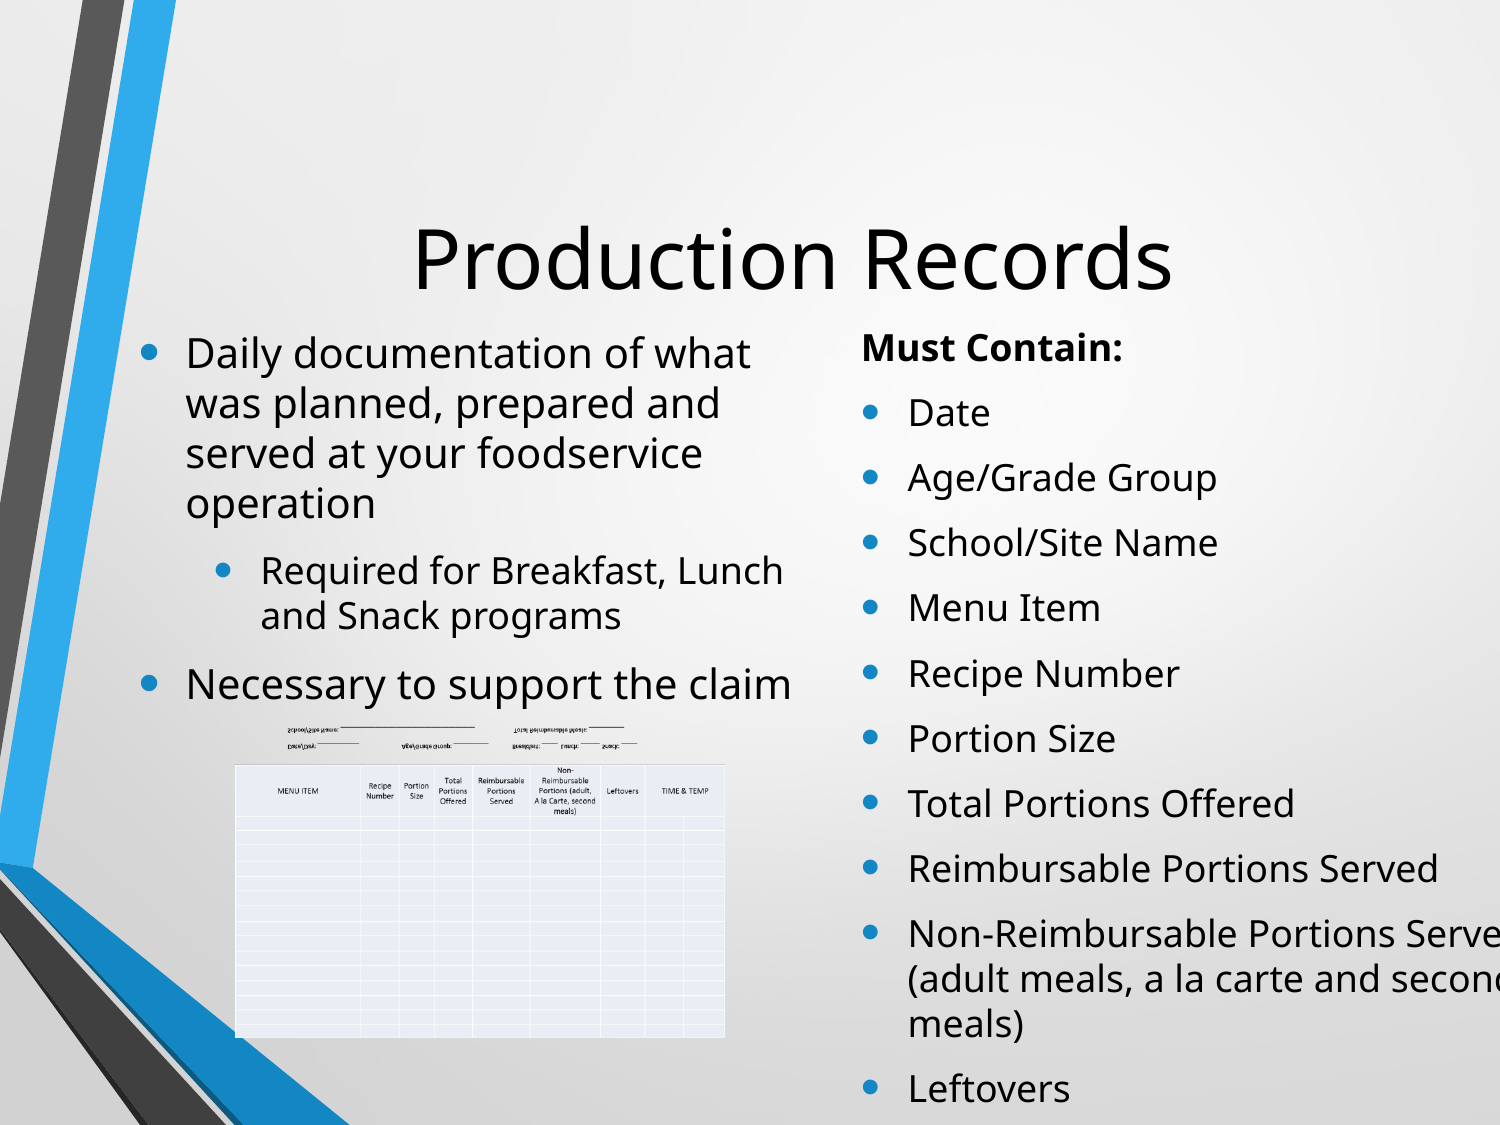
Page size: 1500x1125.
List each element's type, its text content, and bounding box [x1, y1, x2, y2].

picture [235, 762, 725, 1038]
title Production Records [161, 112, 1425, 400]
list Daily documentation of what was planned, prepared and served at your foodservice operation Required for Breakfast, Lunch and Snack programs Necessary to support the claim [123, 174, 837, 925]
picture [282, 722, 678, 754]
list Must Contain: Date Age/Grade Group School/Site Name Menu Item Recipe Number Portion Size Total Portions Offered Reimbursable Portions Served Non-Reimbursable Portions Served (adult meals, a la carte and second meals) Leftovers [845, 360, 1500, 1074]
